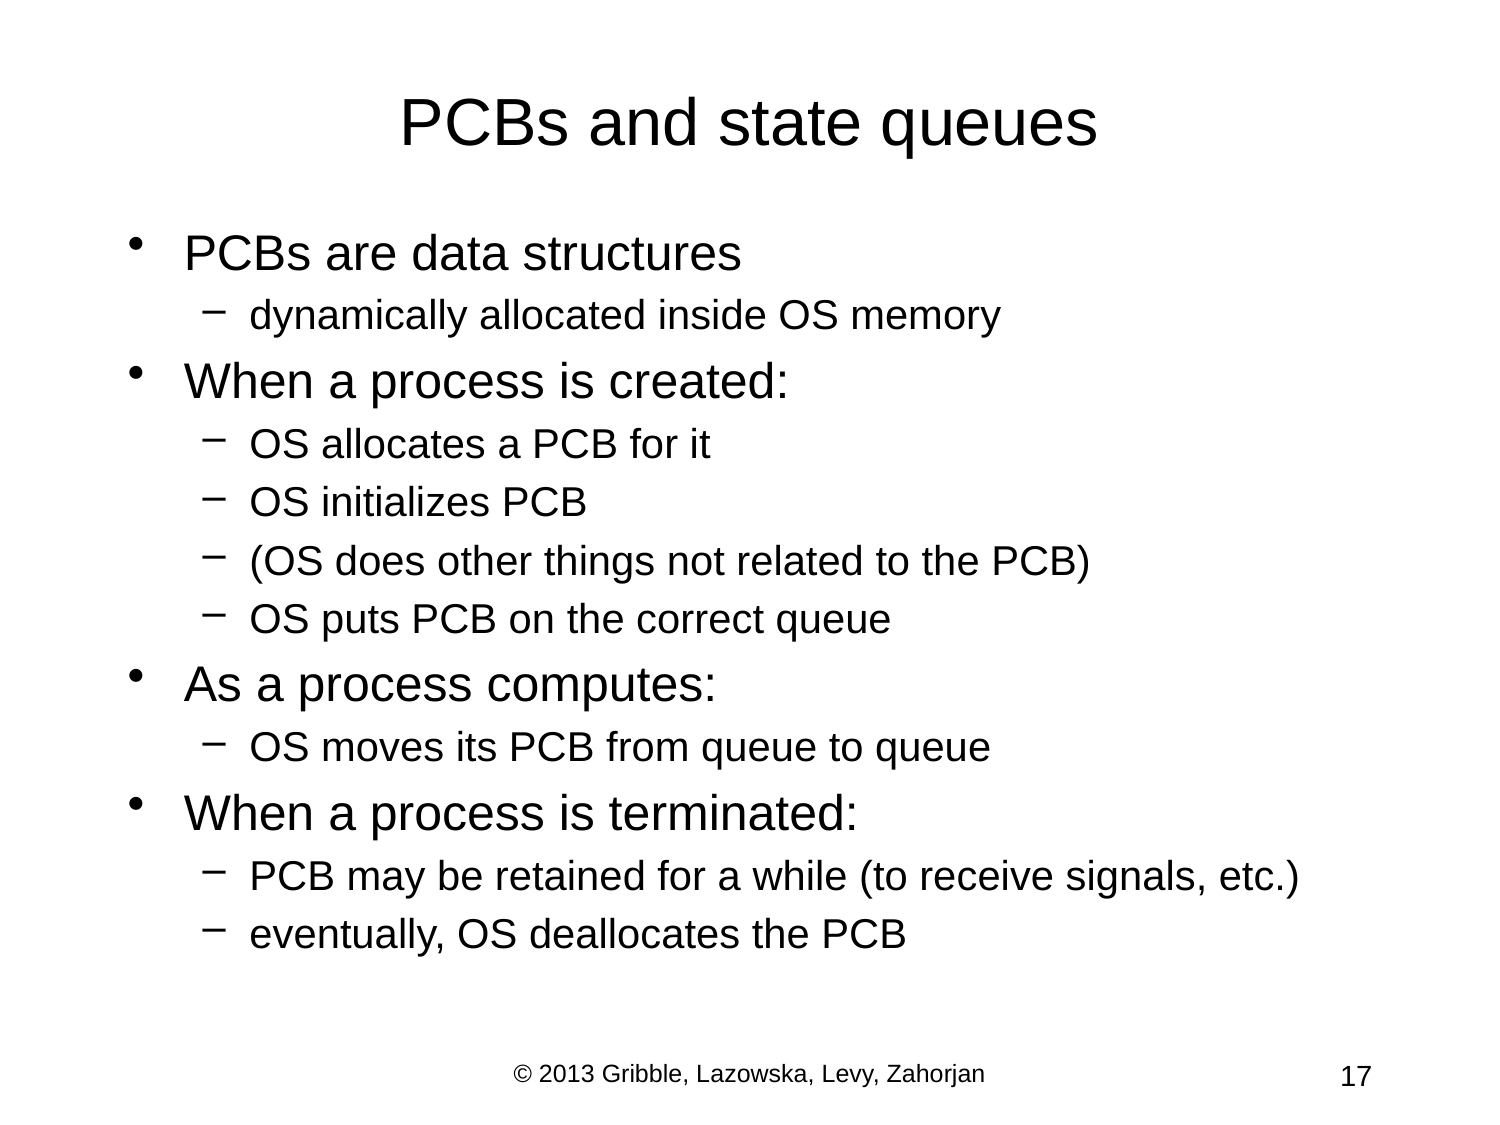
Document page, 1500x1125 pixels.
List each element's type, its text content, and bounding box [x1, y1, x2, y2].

slide_number 17 [1074, 1050, 1388, 1100]
list PCBs are data structures dynamically allocated inside OS memory When a process is created: OS allocates a PCB for it OS initializes PCB (OS does other things not related to the PCB) OS puts PCB on the correct queue As a process computes: OS moves its PCB from queue to queue When a process is terminated: PCB may be retained for a while (to receive signals, etc.) eventually, OS deallocates the PCB [112, 212, 1388, 1025]
footer © 2013 Gribble, Lazowska, Levy, Zahorjan [425, 1050, 1074, 1075]
title PCBs and state queues [112, 62, 1388, 175]
